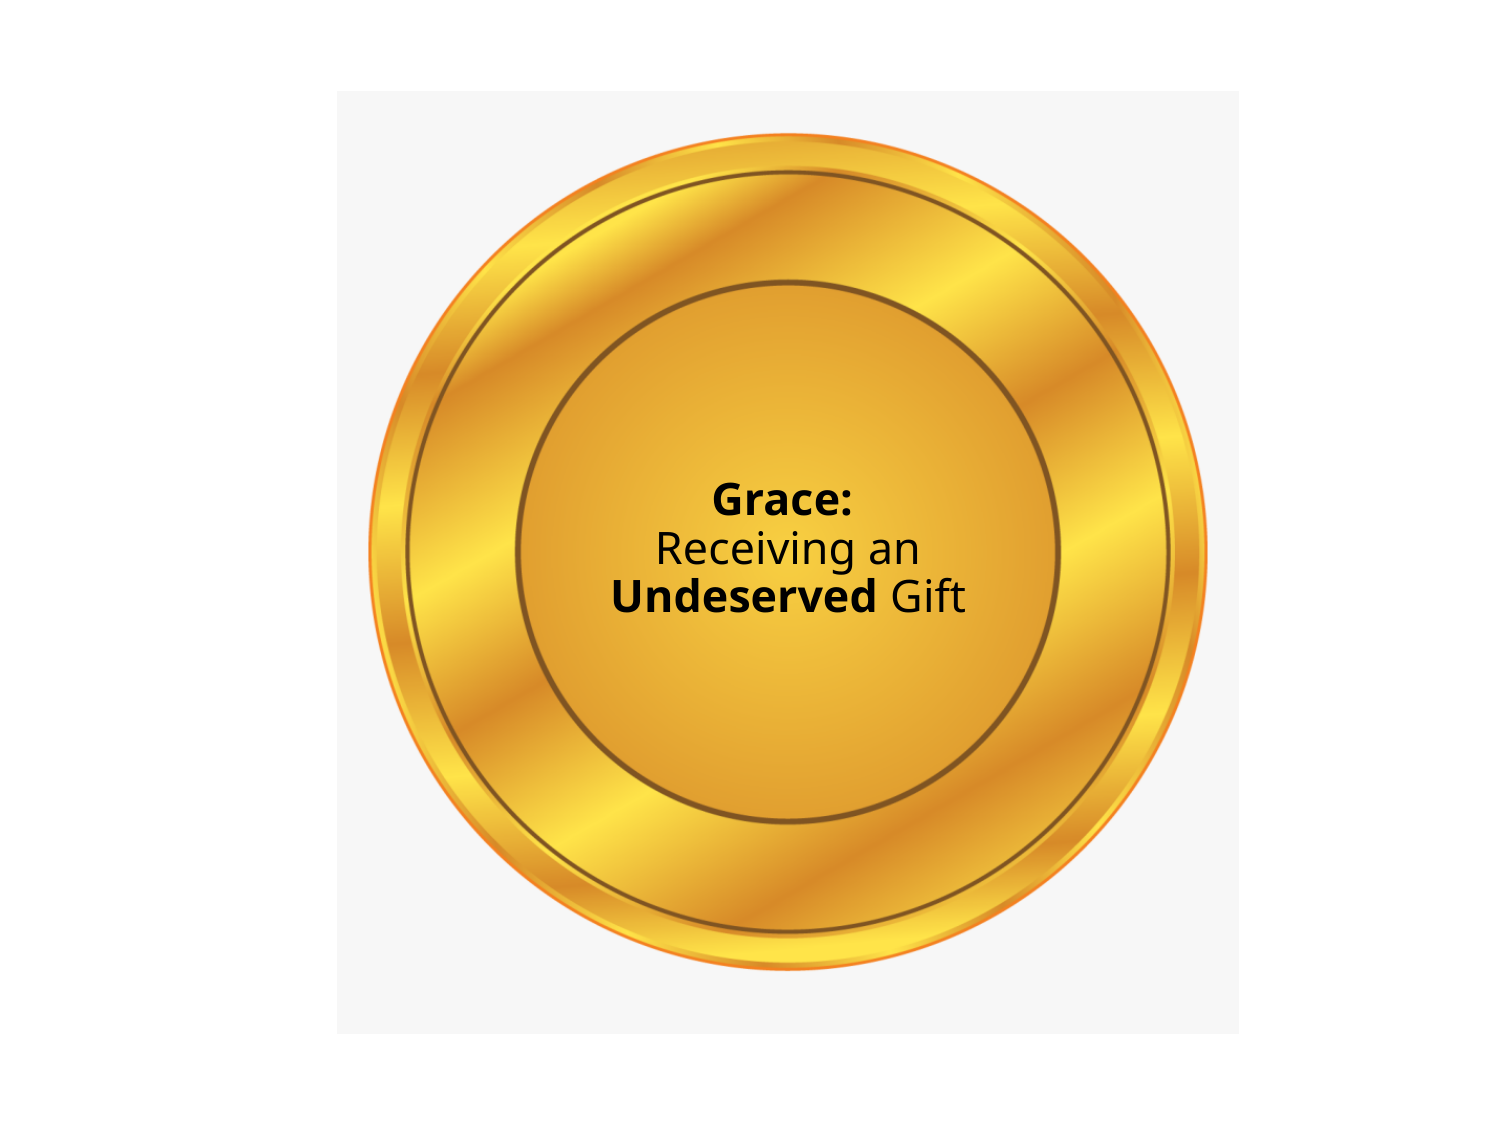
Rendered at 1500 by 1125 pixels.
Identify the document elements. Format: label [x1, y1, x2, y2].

picture [337, 90, 1239, 1034]
